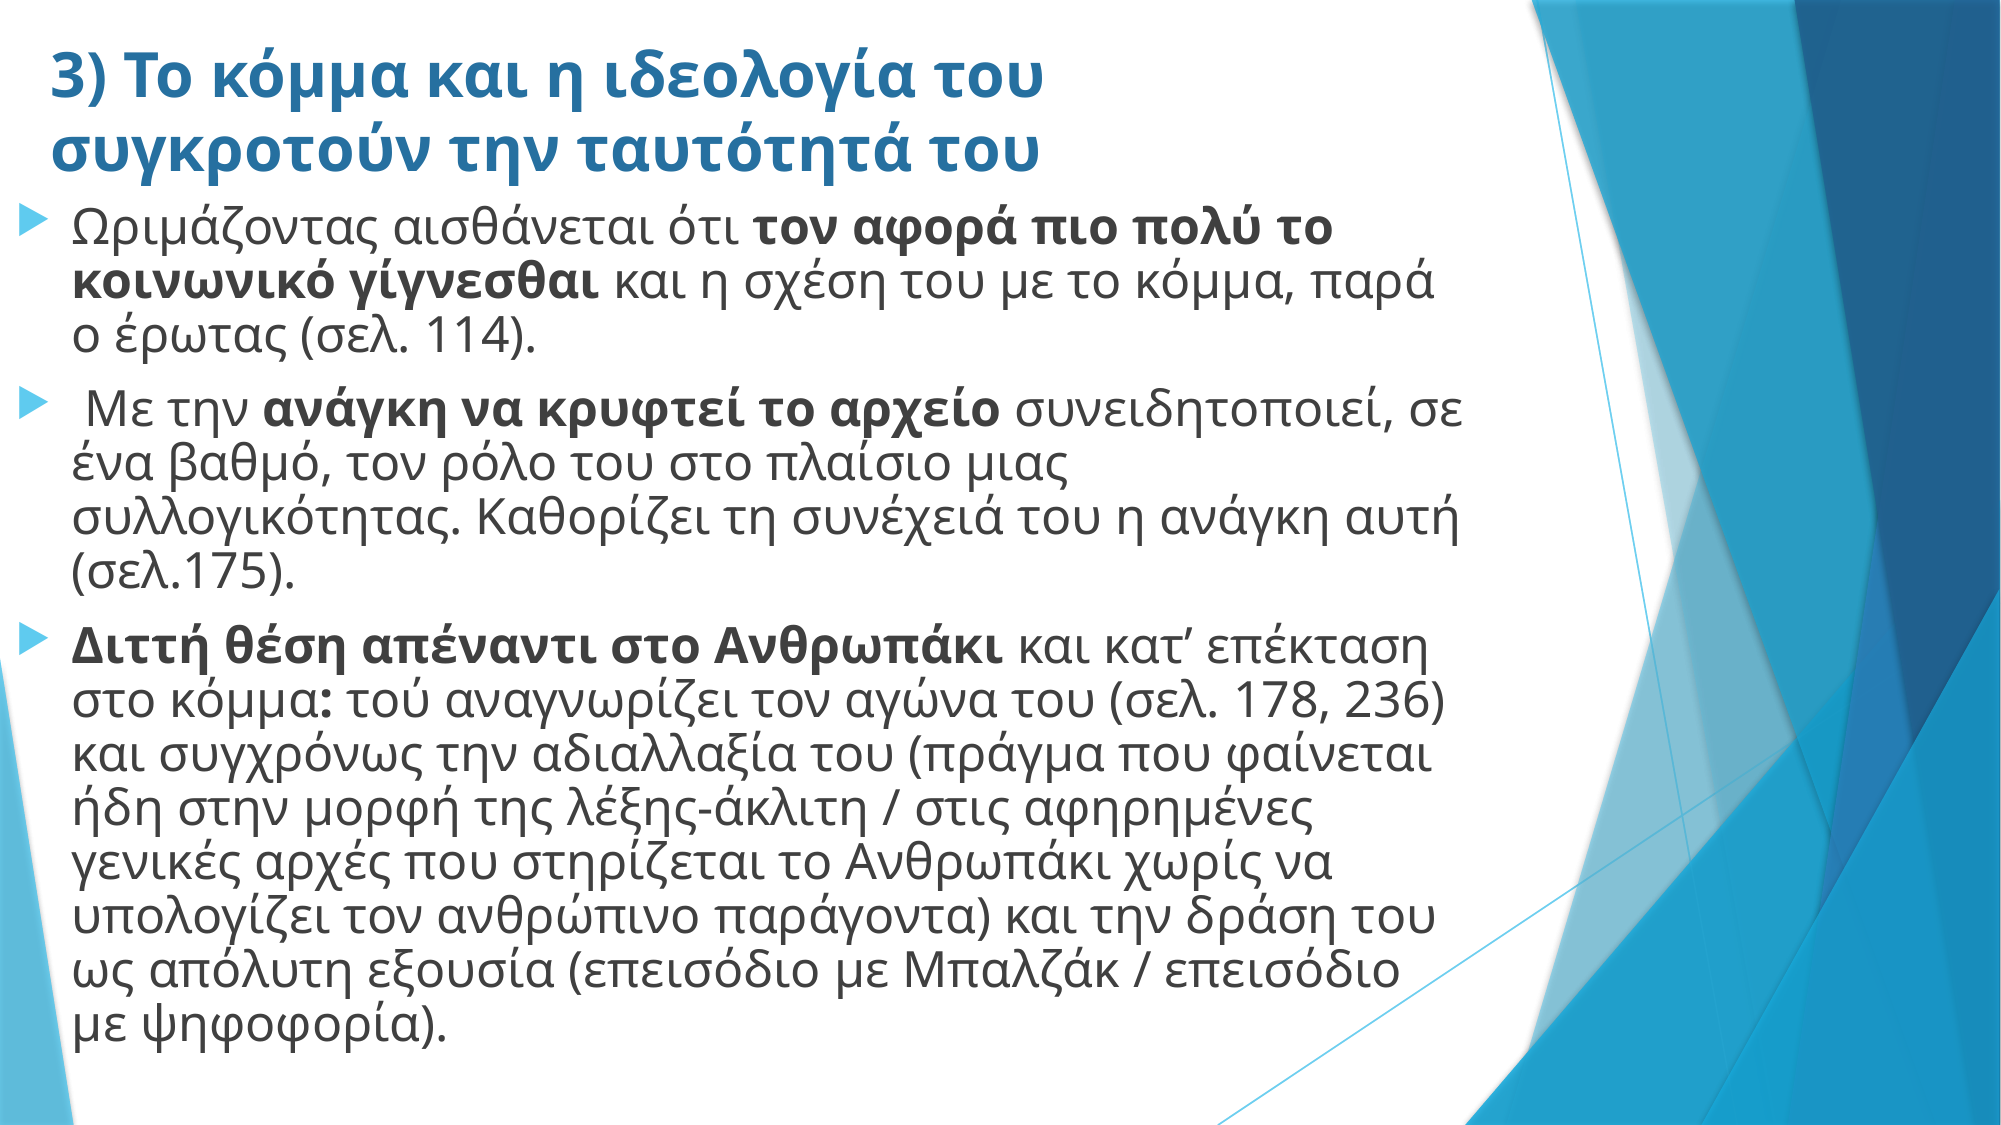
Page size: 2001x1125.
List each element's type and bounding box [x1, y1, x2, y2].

text_box [0, 0, 2000, 1125]
